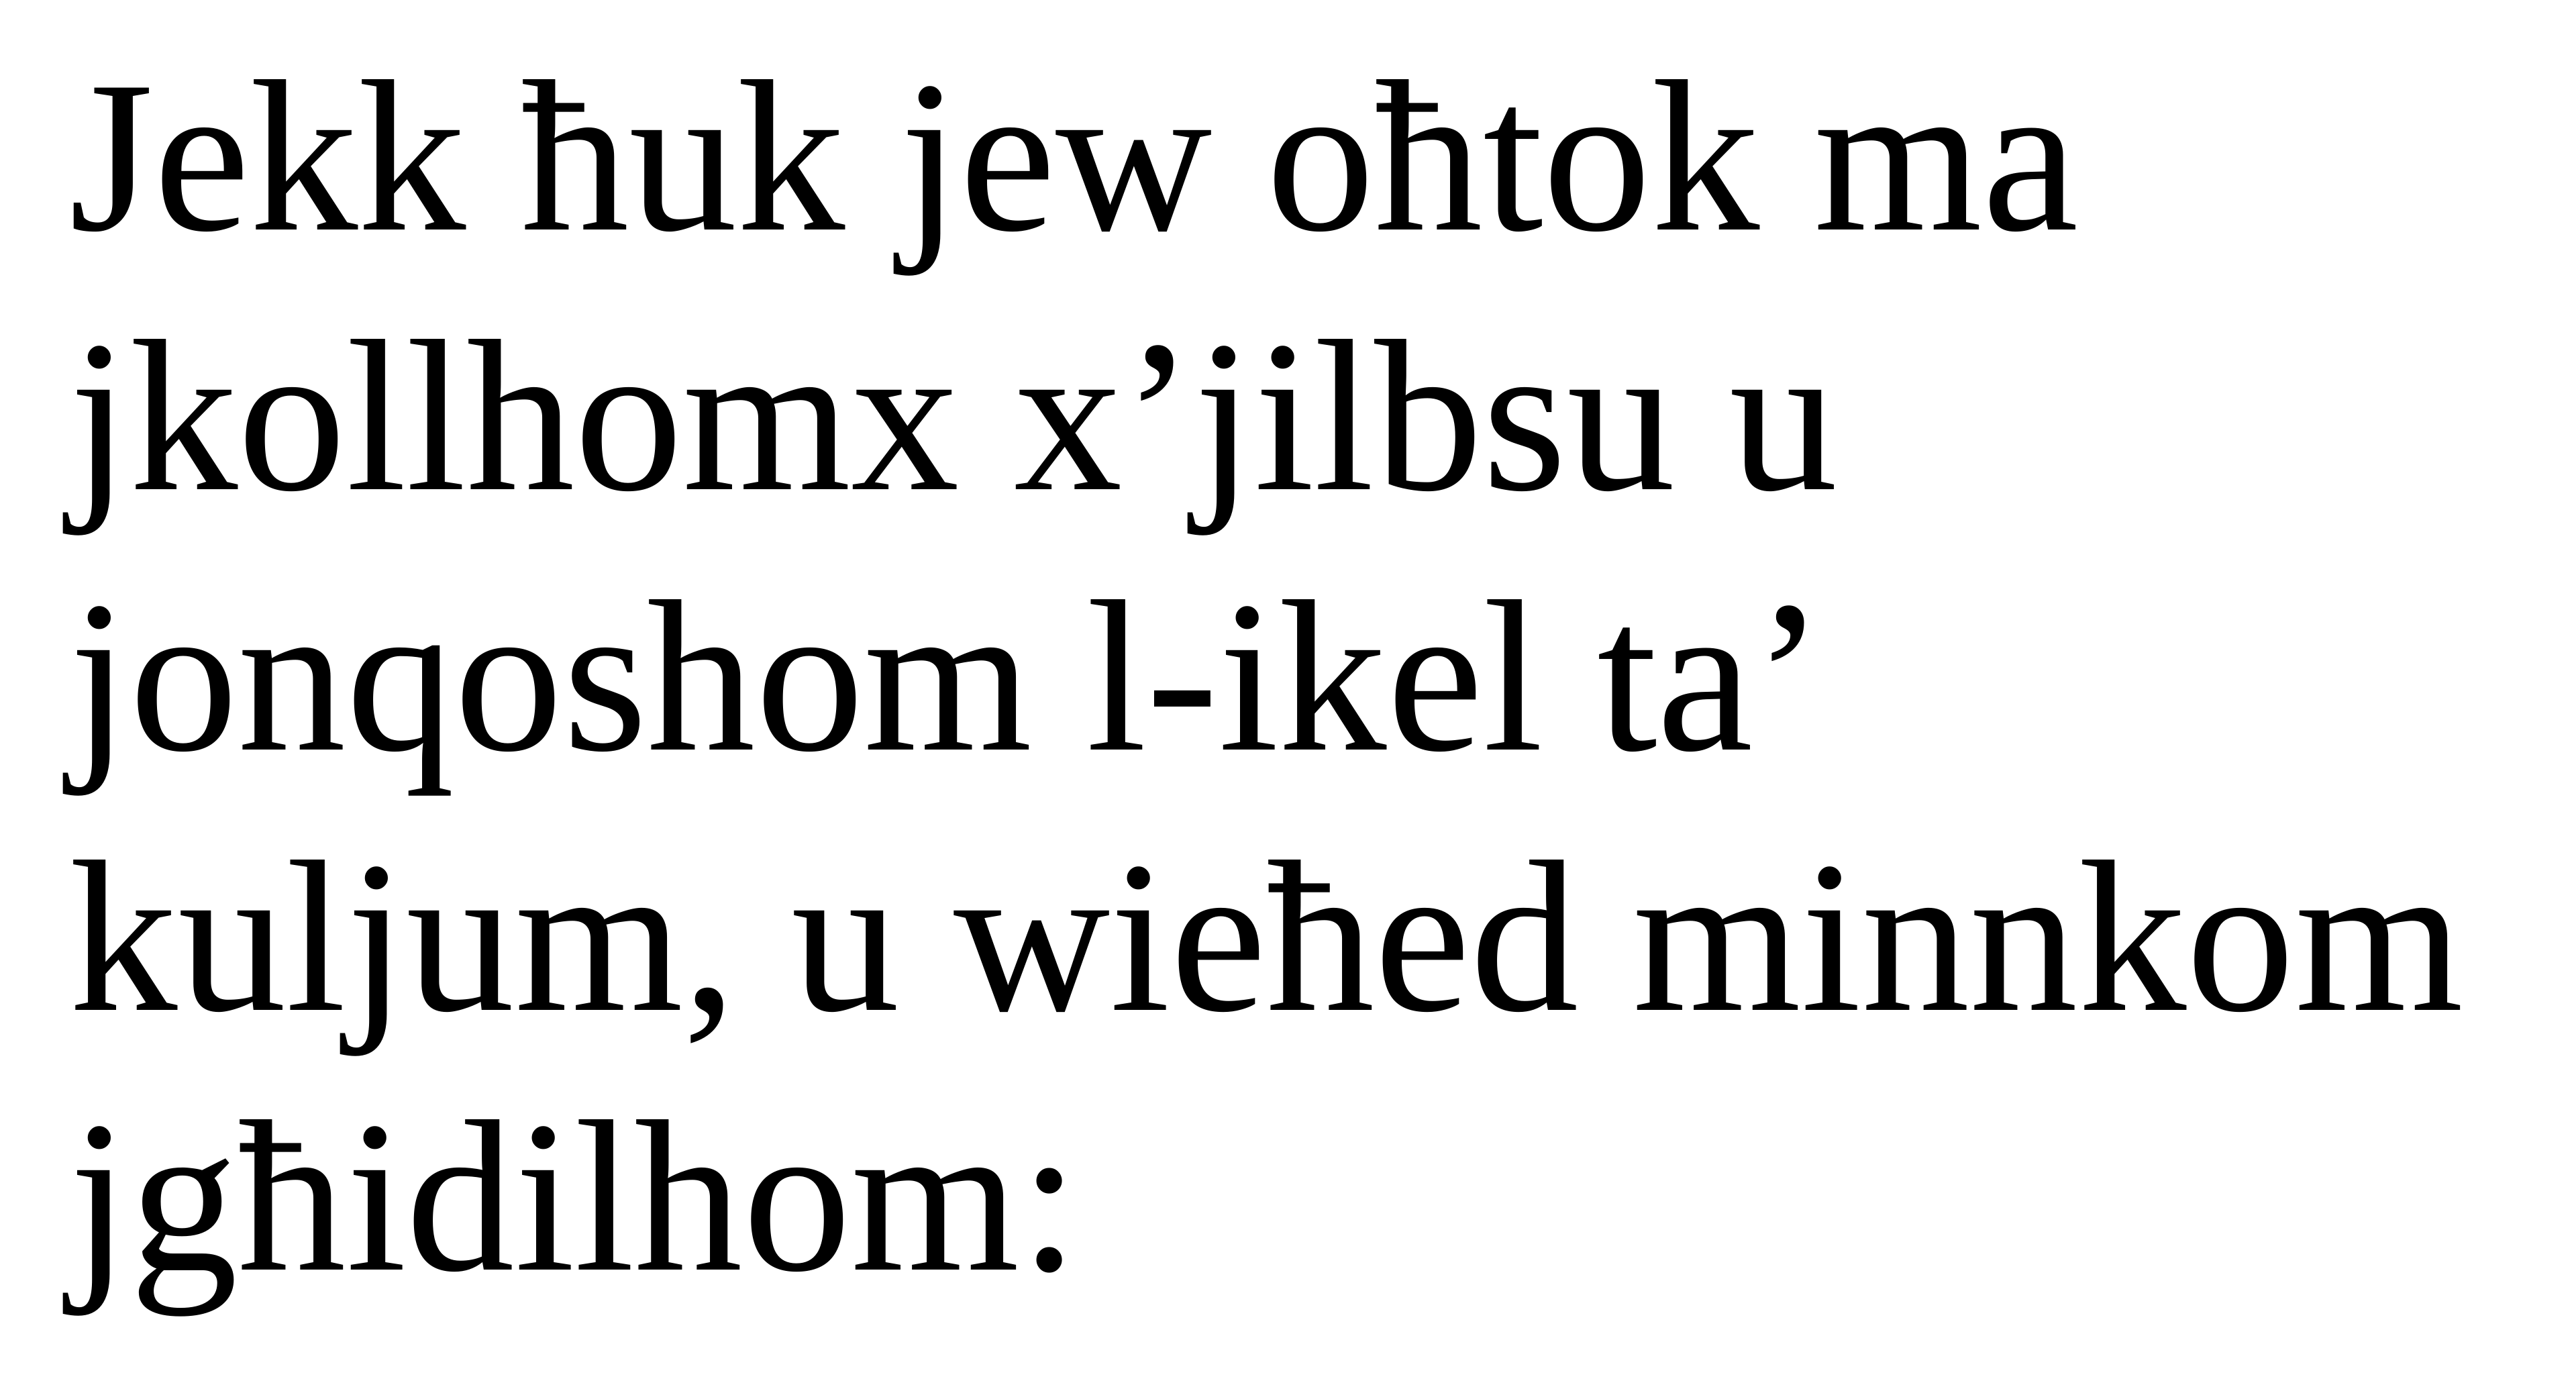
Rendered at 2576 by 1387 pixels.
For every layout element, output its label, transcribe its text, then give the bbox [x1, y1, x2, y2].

text_box Jekk ħuk jew oħtok ma jkollhomx x’jilbsu u jonqoshom l-ikel ta’ kuljum, u wieħed minnkom jgħidilhom: [57, 11, 2520, 1318]
